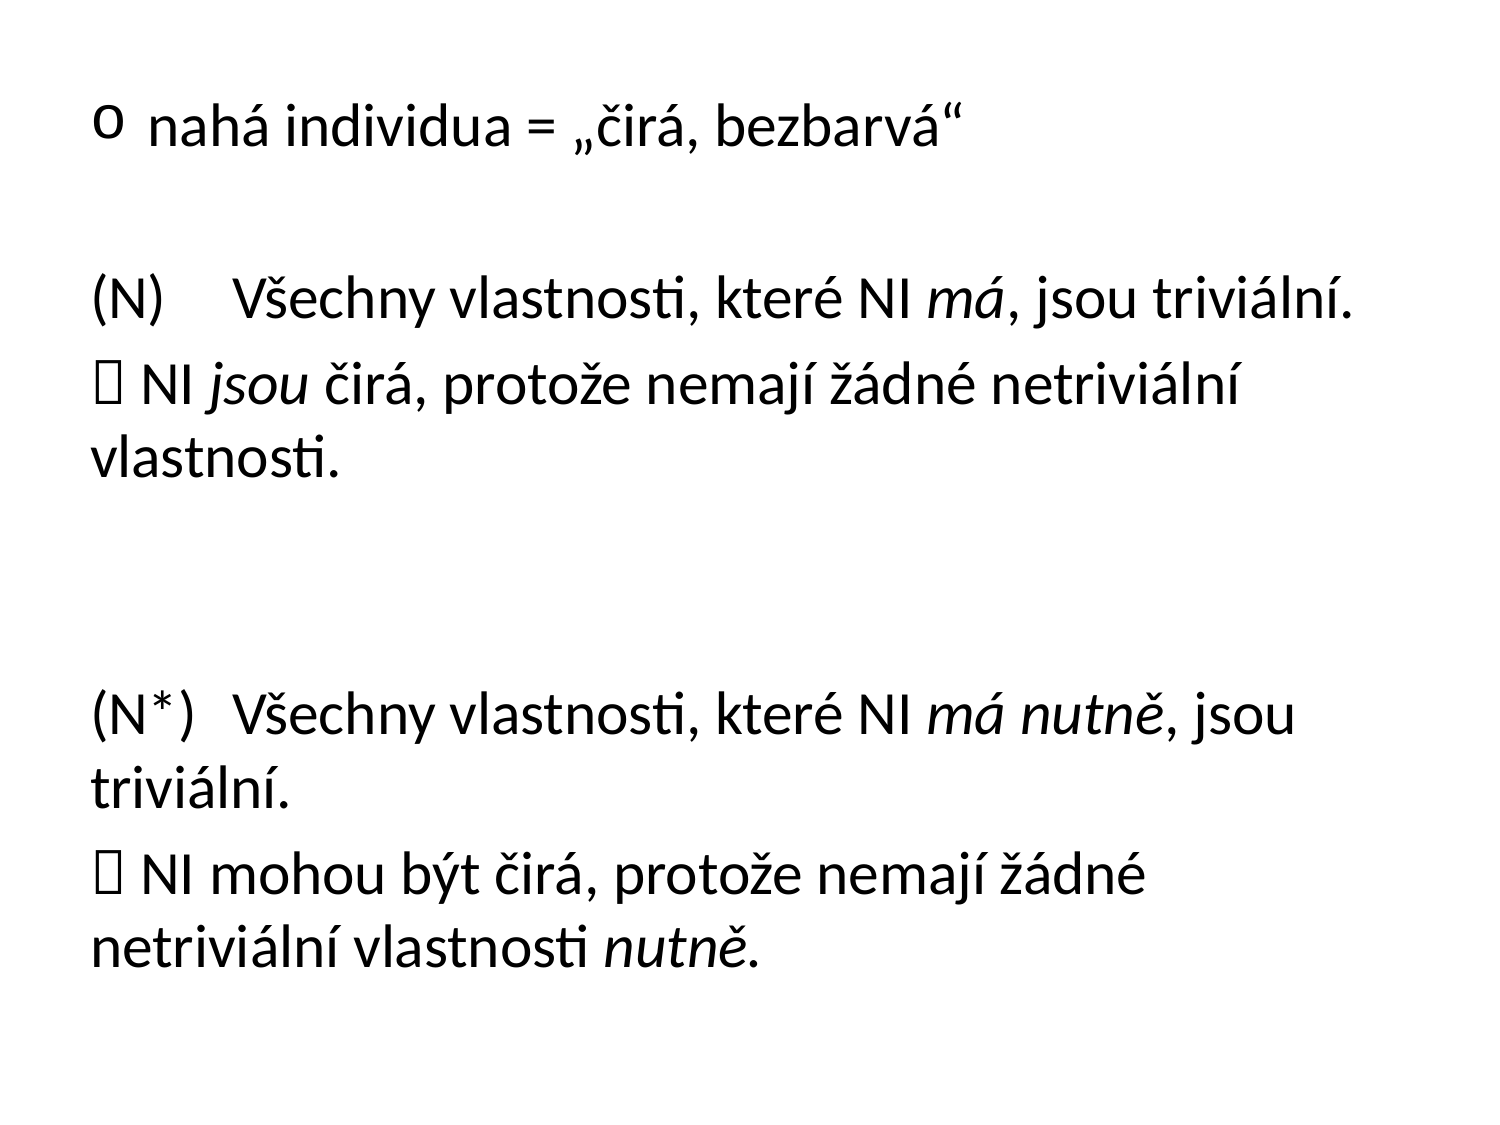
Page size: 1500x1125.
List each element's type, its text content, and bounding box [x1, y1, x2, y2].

list nahá individua = „čirá, bezbarvá“ (N) Všechny vlastnosti, které NI má, jsou triviální.  NI jsou čirá, protože nemají žádné netriviální vlastnosti. (N*) Všechny vlastnosti, které NI má nutně, jsou triviální.  NI mohou být čirá, protože nemají žádné netriviální vlastnosti nutně. [75, 78, 1425, 1005]
